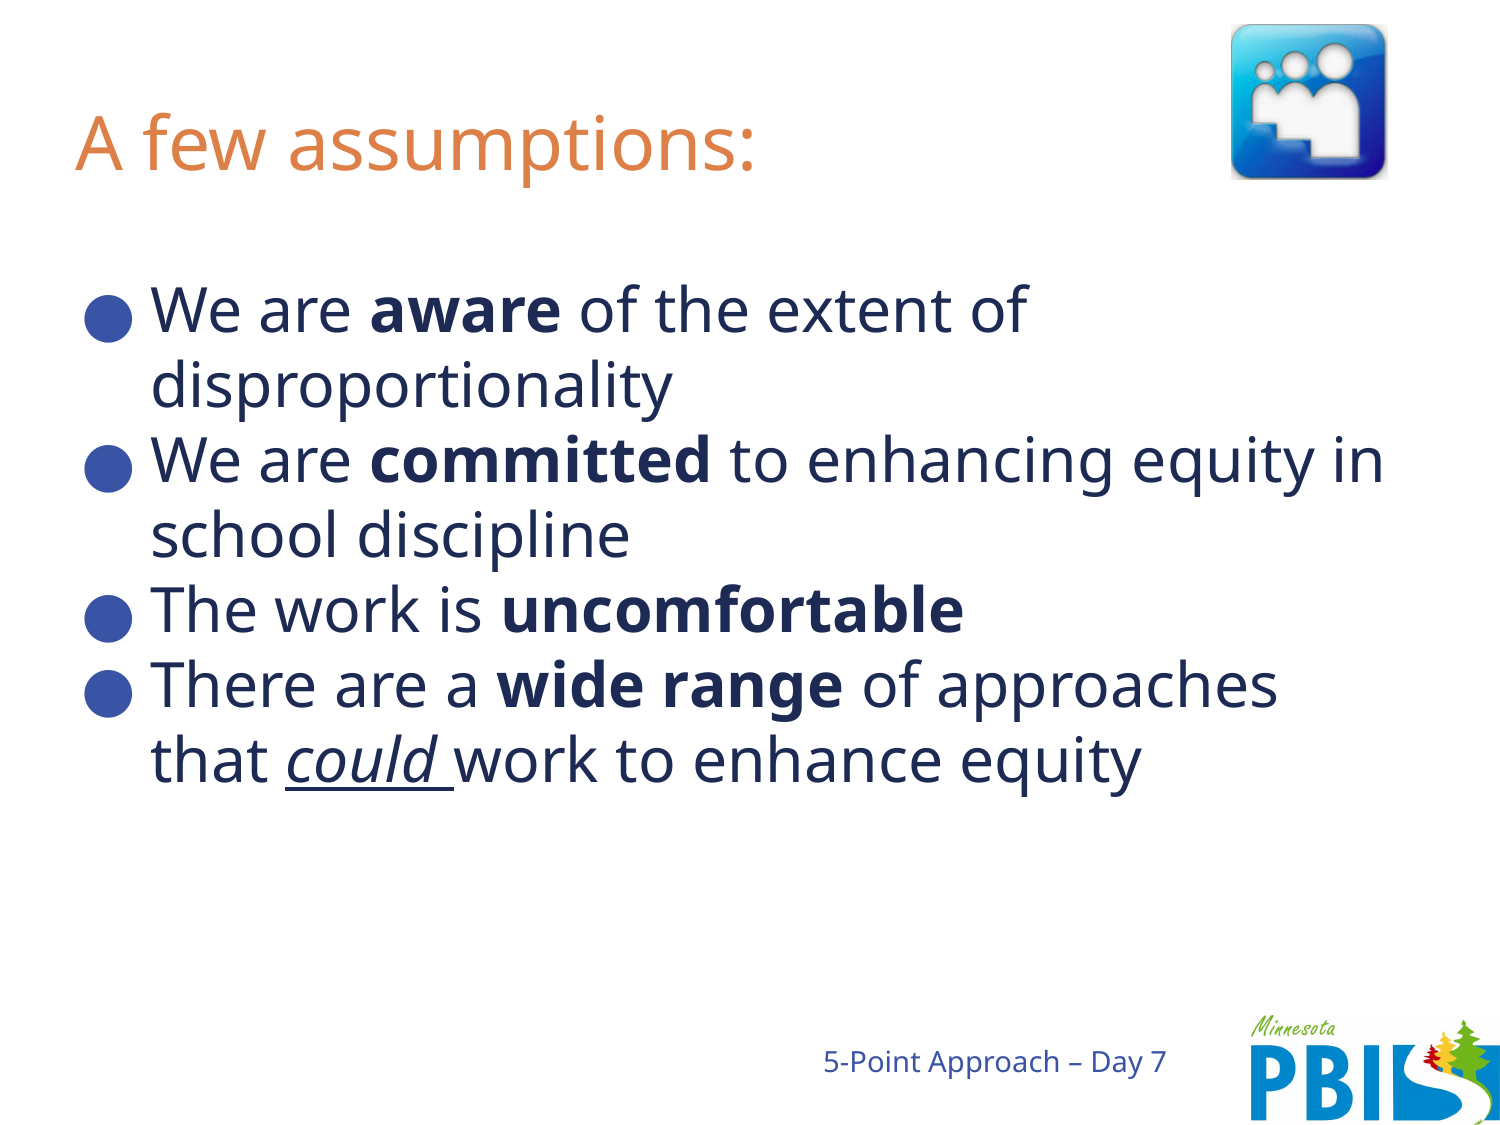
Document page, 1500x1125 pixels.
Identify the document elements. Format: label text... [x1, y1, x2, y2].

picture [1251, 1015, 1500, 1125]
picture [1230, 24, 1388, 180]
picture [1267, 1058, 1279, 1078]
list We are aware of the extent of disproportionality We are committed to enhancing equity in school discipline The work is uncomfortable There are a wide range of approaches that could work to enhance equity [59, 262, 1415, 980]
title A few assumptions: [59, 65, 1207, 216]
